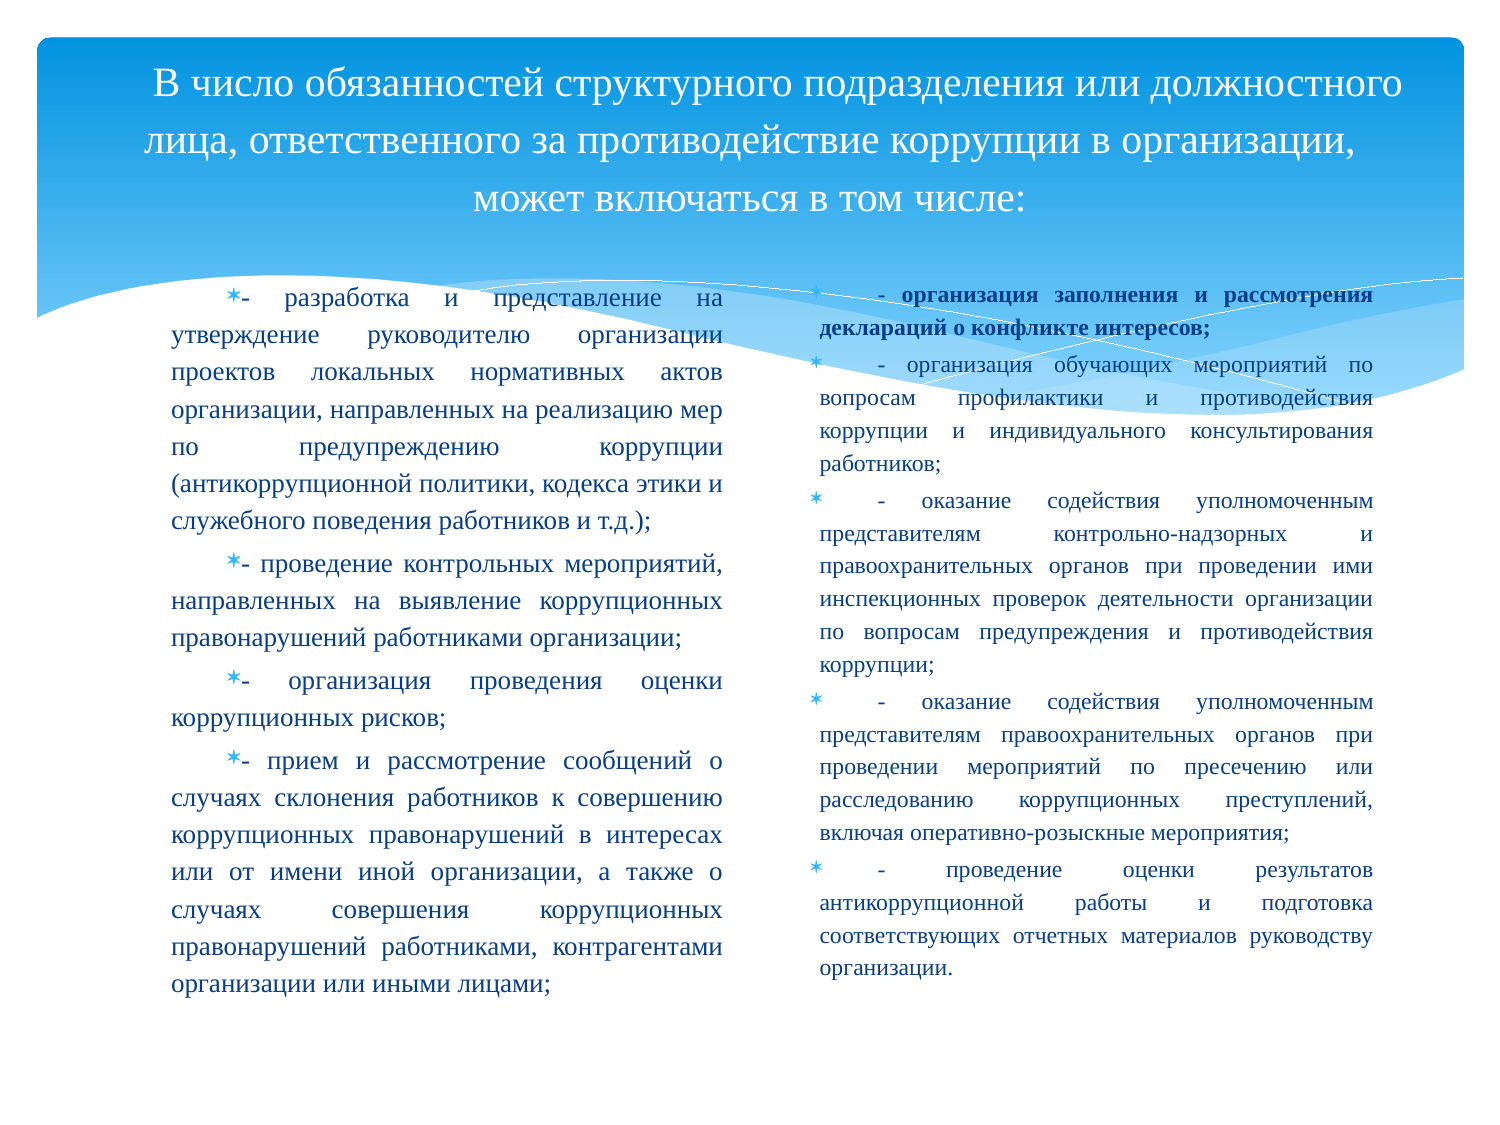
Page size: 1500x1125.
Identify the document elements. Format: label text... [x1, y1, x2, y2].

list - разработка и представление на утверждение руководителю организации проектов локальных нормативных актов организации, направленных на реализацию мер по предупреждению коррупции (антикоррупционной политики, кодекса этики и служебного поведения работников и т.д.); - проведение контрольных мероприятий, направленных на выявление коррупционных правонарушений работниками организации; - организация проведения оценки коррупционных рисков; - прием и рассмотрение сообщений о случаях склонения работников к совершению коррупционных правонарушений в интересах или от имени иной организации, а также о случаях совершения коррупционных правонарушений работниками, контрагентами организации или иными лицами; [111, 267, 738, 1047]
title В число обязанностей структурного подразделения или должностного лица, ответственного за противодействие коррупции в организации, может включаться в том числе: [75, 55, 1425, 261]
list - организация заполнения и рассмотрения деклараций о конфликте интересов; - организация обучающих мероприятий по вопросам профилактики и противодействия коррупции и индивидуального консультирования работников; - оказание содействия уполномоченным представителям контрольно-надзорных и правоохранительных органов при проведении ими инспекционных проверок деятельности организации по вопросам предупреждения и противодействия коррупции; - оказание содействия уполномоченным представителям правоохранительных органов при проведении мероприятий по пресечению или расследованию коррупционных преступлений, включая оперативно-розыскные мероприятия; - проведение оценки результатов антикоррупционной работы и подготовка соответствующих отчетных материалов руководству организации. [761, 267, 1389, 1005]
